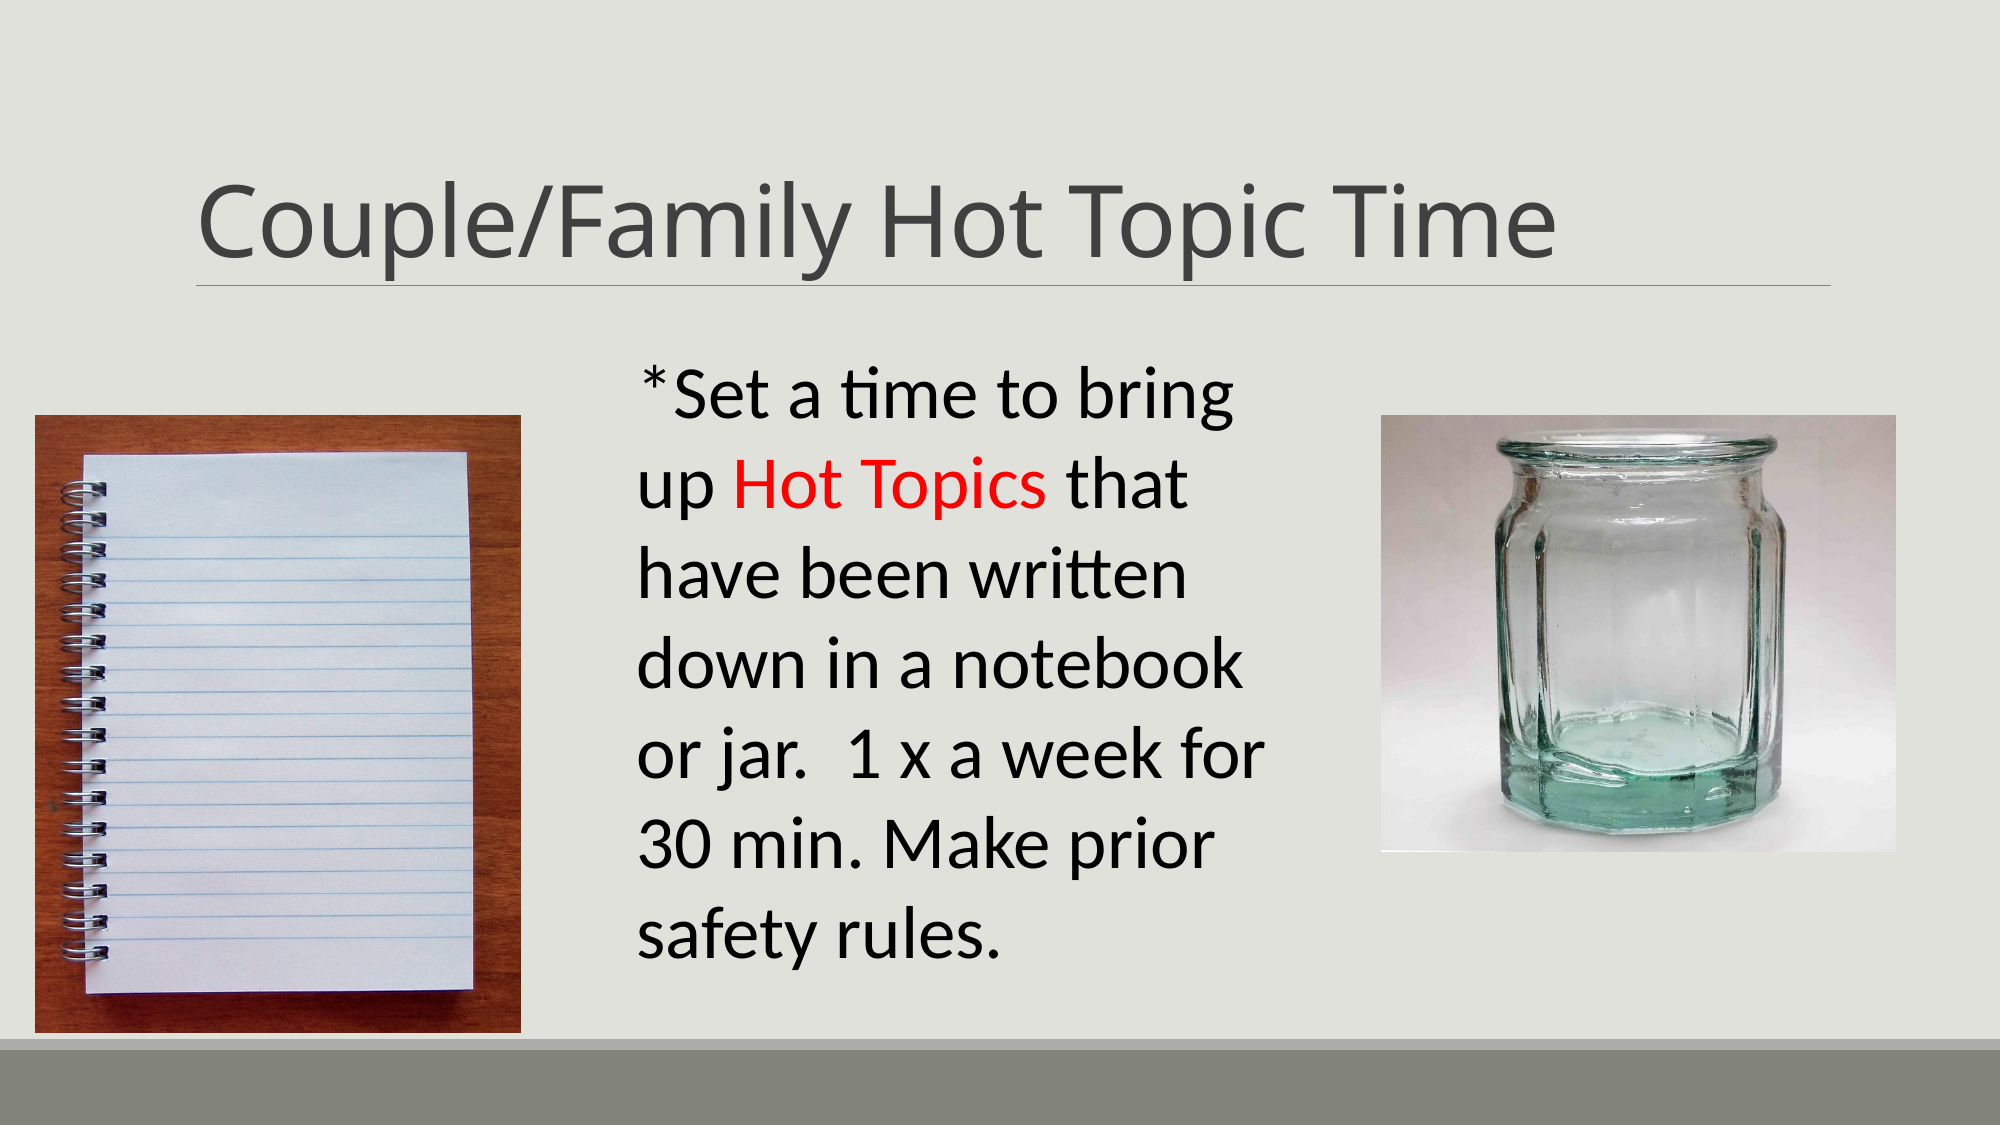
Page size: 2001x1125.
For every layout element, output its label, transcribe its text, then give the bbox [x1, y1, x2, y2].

title Couple/Family Hot Topic Time [180, 47, 1830, 285]
picture [34, 415, 521, 1034]
text_box *Set a time to bring up Hot Topics that have been written down in a notebook or jar. 1 x a week for 30 min. Make prior safety rules. [621, 335, 1338, 981]
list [1381, 415, 1897, 853]
